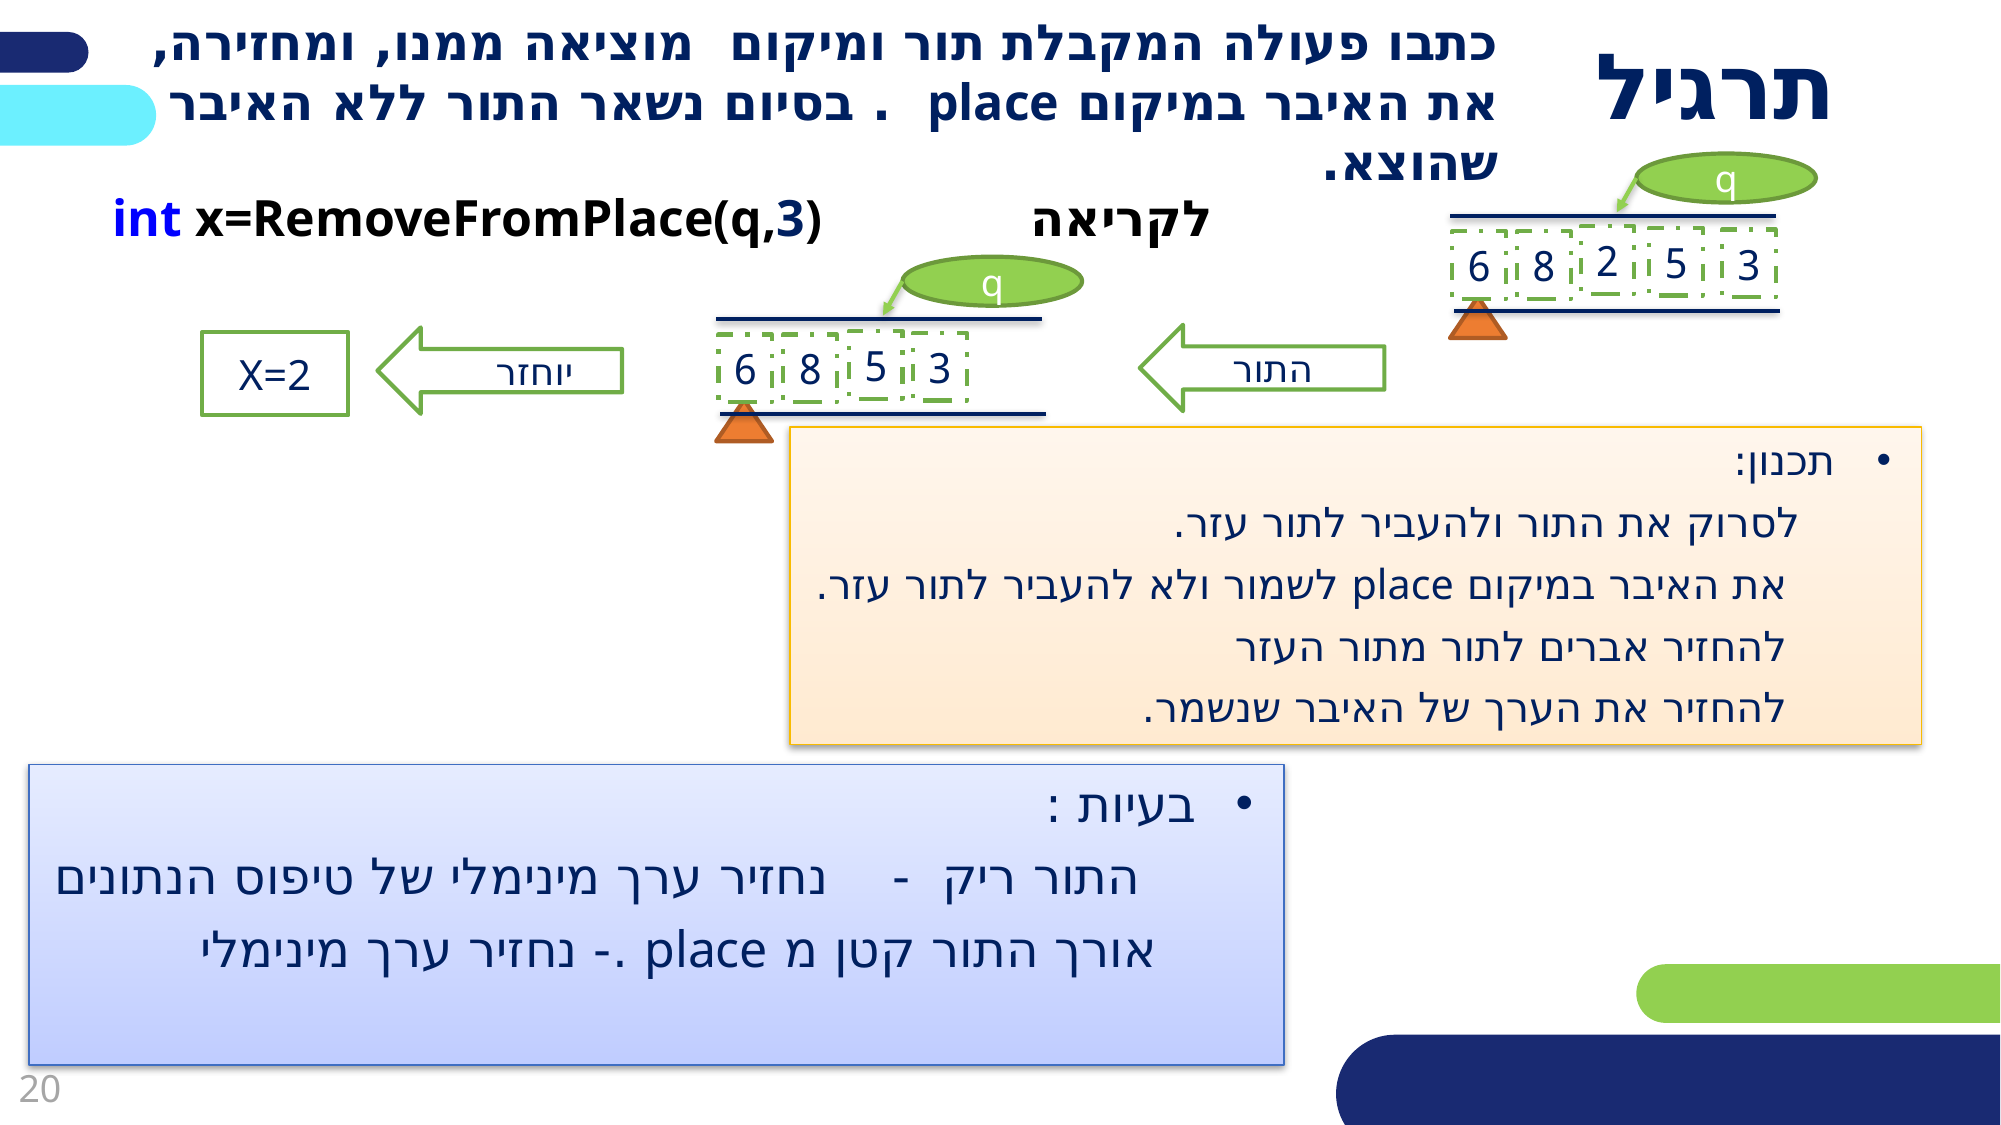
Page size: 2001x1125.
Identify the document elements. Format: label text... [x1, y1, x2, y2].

text_box X=2 [200, 330, 350, 417]
title תרגיל [1438, 23, 1962, 143]
text_box התור [1137, 322, 1387, 414]
list תכנון: לסרוק את התור ולהעביר לתור עזר. את האיבר במיקום place לשמור ולא להעביר לתור עזר. להחזיר אברים לתור מתור העזר להחזיר את הערך של האיבר שנשמר. [789, 426, 1922, 745]
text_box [1449, 153, 1817, 339]
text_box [715, 256, 1083, 442]
text_box int x=RemoveFromPlace(q,3) לקריאה [97, 179, 1341, 254]
list כתבו פעולה המקבלת תור ומיקום מוציאה ממנו, ומחזירה, את האיבר במיקום place . בסיום נשאר התור ללא האיבר שהוצא. [118, 44, 1545, 157]
text_box בעיות : התור ריק - נחזיר ערך מינימלי של טיפוס הנתונים אורך התור קטן מ place .- נחזיר ערך מינימלי [28, 764, 1285, 1066]
text_box יוחזר [375, 325, 625, 416]
